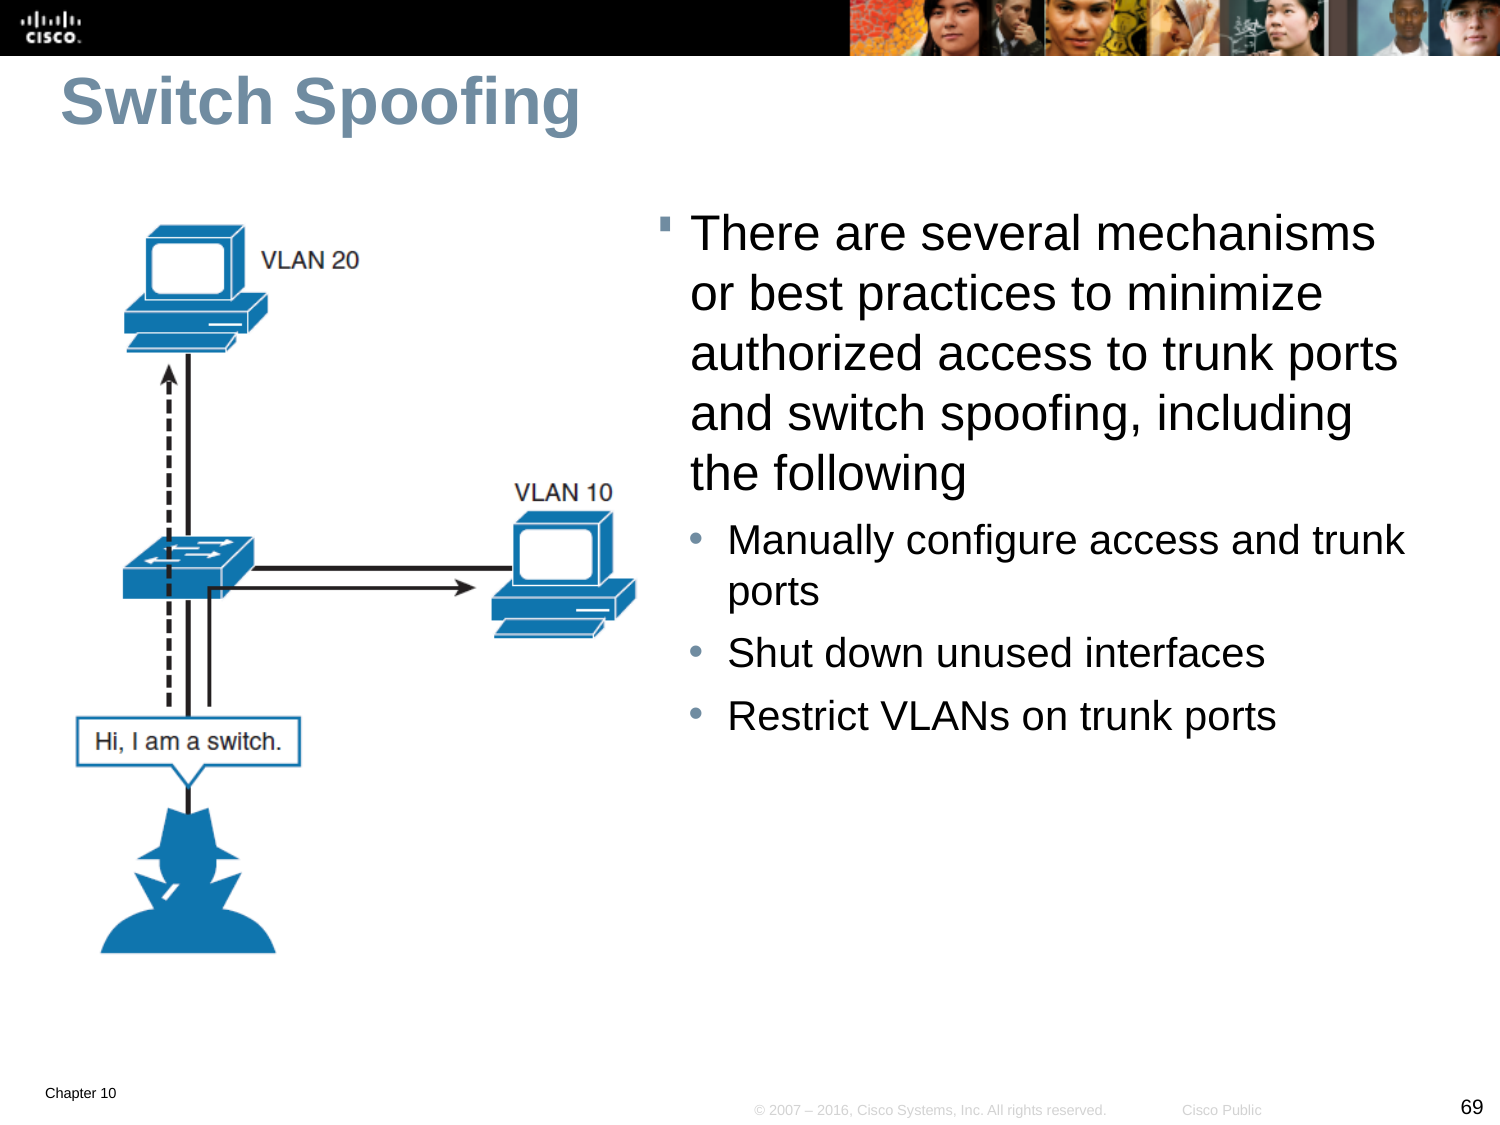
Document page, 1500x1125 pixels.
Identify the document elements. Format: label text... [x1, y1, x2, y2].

title Switch Spoofing [45, 59, 1444, 182]
list There are several mechanisms or best practices to minimize authorized access to trunk ports and switch spoofing, including the following Manually configure access and trunk ports Shut down unused interfaces Restrict VLANs on trunk ports [637, 193, 1444, 1037]
picture [0, 0, 1500, 56]
picture [45, 193, 661, 975]
